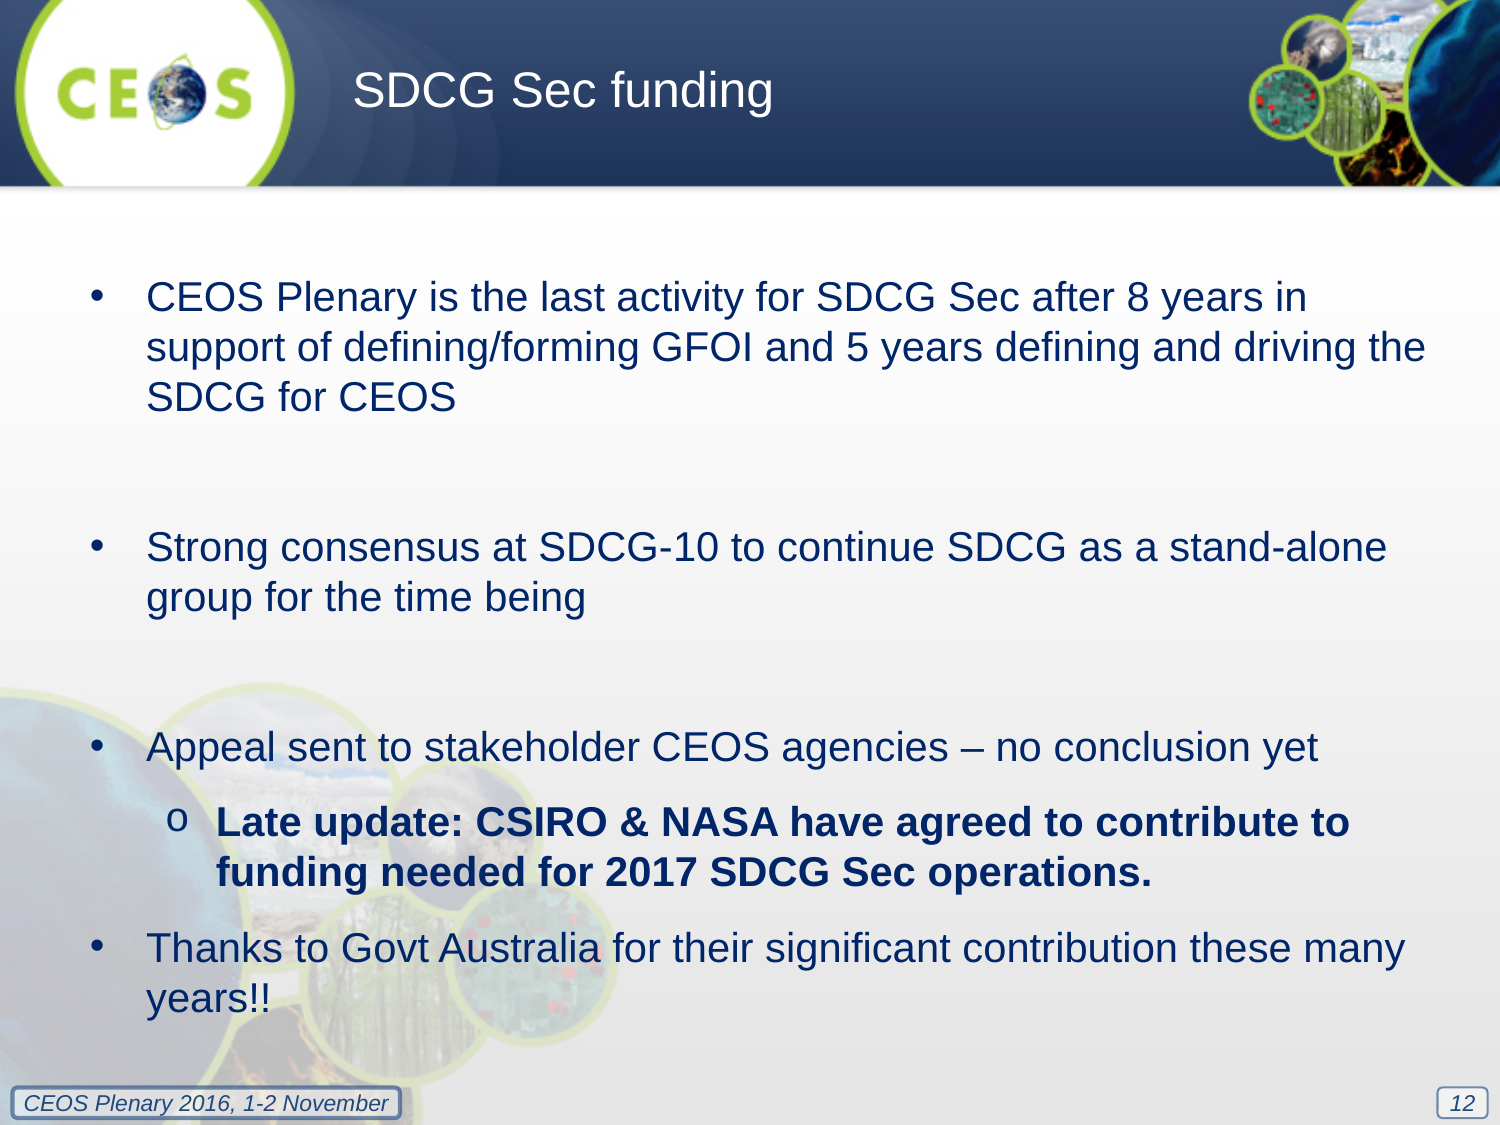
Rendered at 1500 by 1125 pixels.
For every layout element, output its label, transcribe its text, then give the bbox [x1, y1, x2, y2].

list SDCG Sec funding [337, 50, 1250, 138]
slide_number 12 [1436, 1086, 1489, 1120]
list CEOS Plenary is the last activity for SDCG Sec after 8 years in support of defining/forming GFOI and 5 years defining and driving the SDCG for CEOS Strong consensus at SDCG-10 to continue SDCG as a stand-alone group for the time being Appeal sent to stakeholder CEOS agencies – no conclusion yet Late update: CSIRO & NASA have agreed to contribute to funding needed for 2017 SDCG Sec operations. Thanks to Govt Australia for their significant contribution these many years!! [75, 262, 1463, 1038]
picture [0, 0, 1500, 1125]
